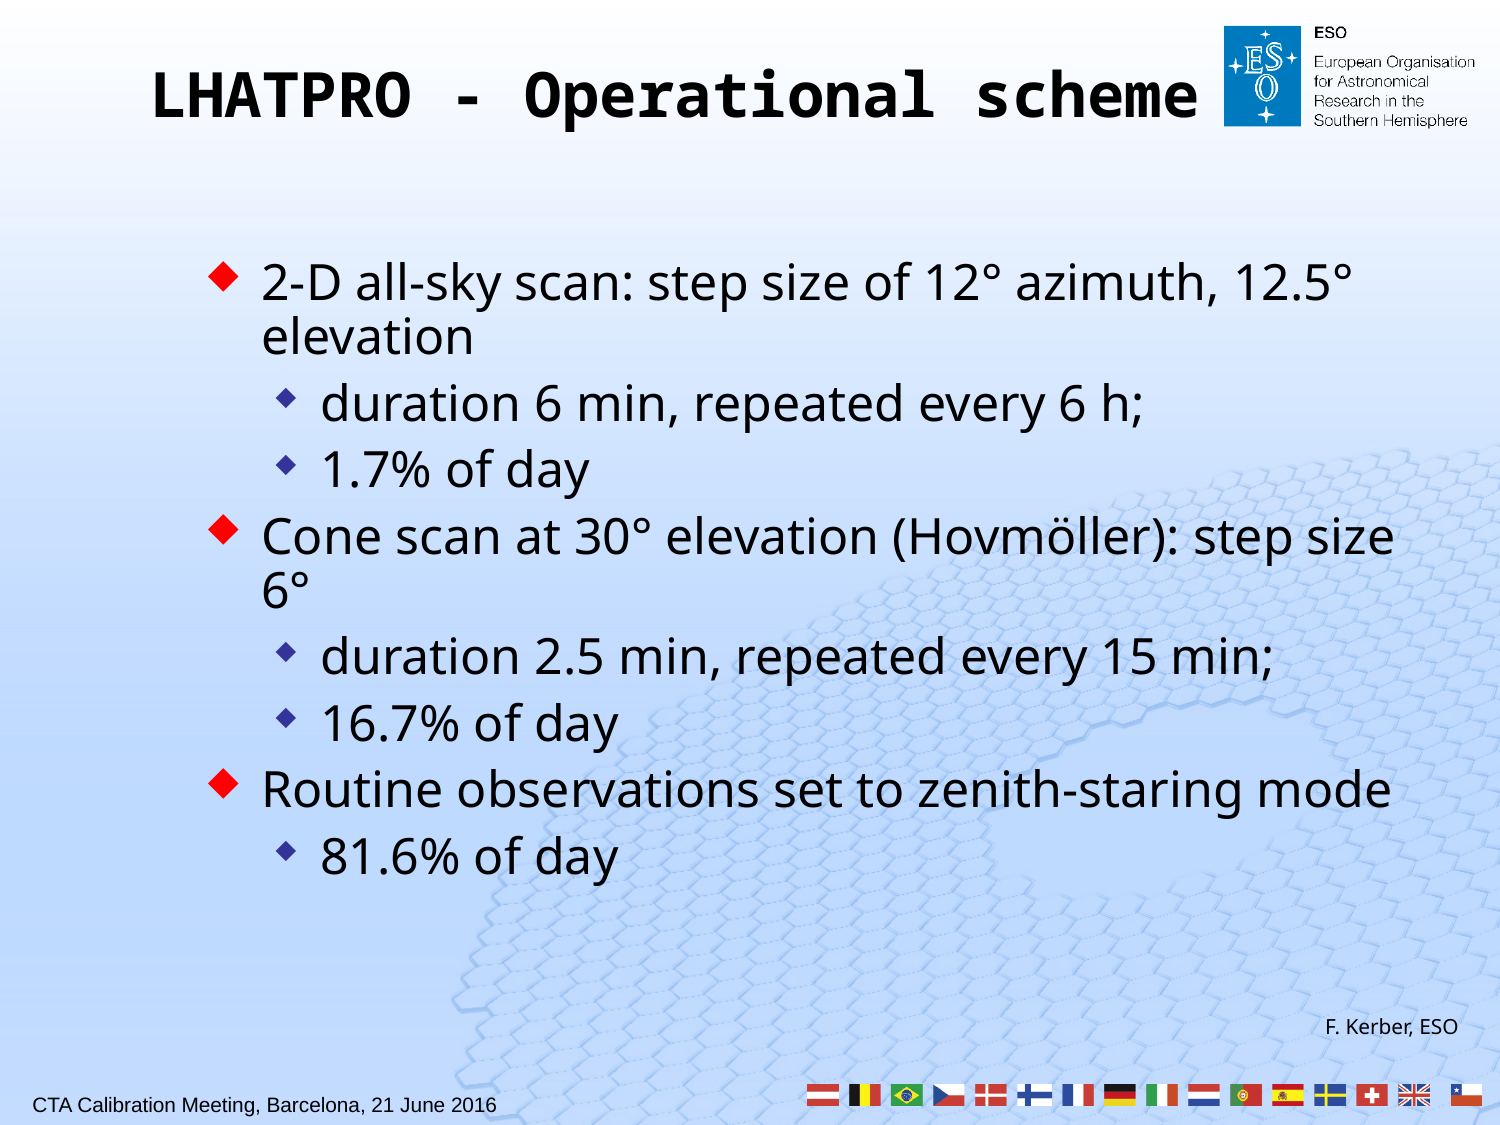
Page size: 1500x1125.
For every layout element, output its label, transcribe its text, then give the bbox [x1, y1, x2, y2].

text_box F. Kerber, ESO [1310, 1006, 1474, 1047]
title LHATPRO - Operational scheme [44, 10, 1306, 175]
picture [0, 0, 1500, 1125]
list 2-D all-sky scan: step size of 12° azimuth, 12.5° elevation duration 6 min, repeated every 6 h; 1.7% of day Cone scan at 30° elevation (Hovmöller): step size 6° duration 2.5 min, repeated every 15 min; 16.7% of day Routine observations set to zenith-staring mode 81.6% of day [187, 249, 1425, 888]
